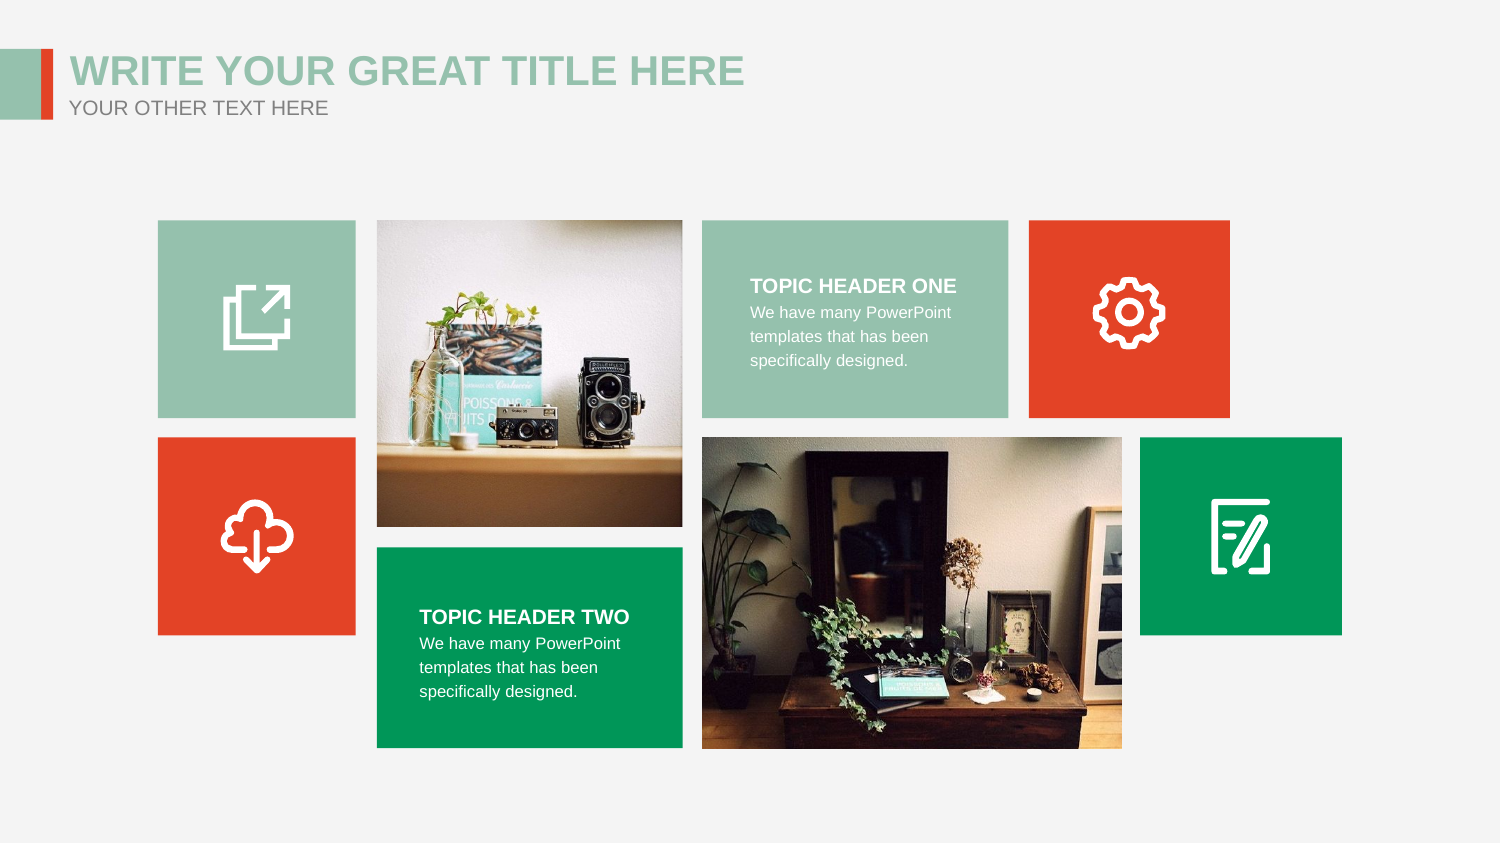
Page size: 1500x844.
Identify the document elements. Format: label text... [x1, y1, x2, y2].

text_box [223, 284, 291, 351]
text_box [1028, 220, 1230, 419]
text_box WRITE YOUR GREAT TITLE HERE [55, 36, 761, 102]
text_box TOPIC HEADER TWO We have many PowerPoint templates that has been specifically designed. [419, 598, 644, 701]
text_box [1092, 276, 1166, 350]
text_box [220, 499, 294, 574]
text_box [1211, 498, 1270, 575]
text_box [702, 220, 1009, 419]
text_box [1140, 437, 1342, 636]
text_box [157, 437, 356, 636]
text_box YOUR OTHER TEXT HERE [54, 86, 344, 127]
text_box [702, 437, 1122, 749]
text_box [0, 48, 54, 120]
text_box [376, 547, 683, 749]
text_box TOPIC HEADER ONE We have many PowerPoint templates that has been specifically designed. [750, 268, 975, 370]
text_box [157, 220, 356, 419]
text_box [376, 220, 683, 527]
